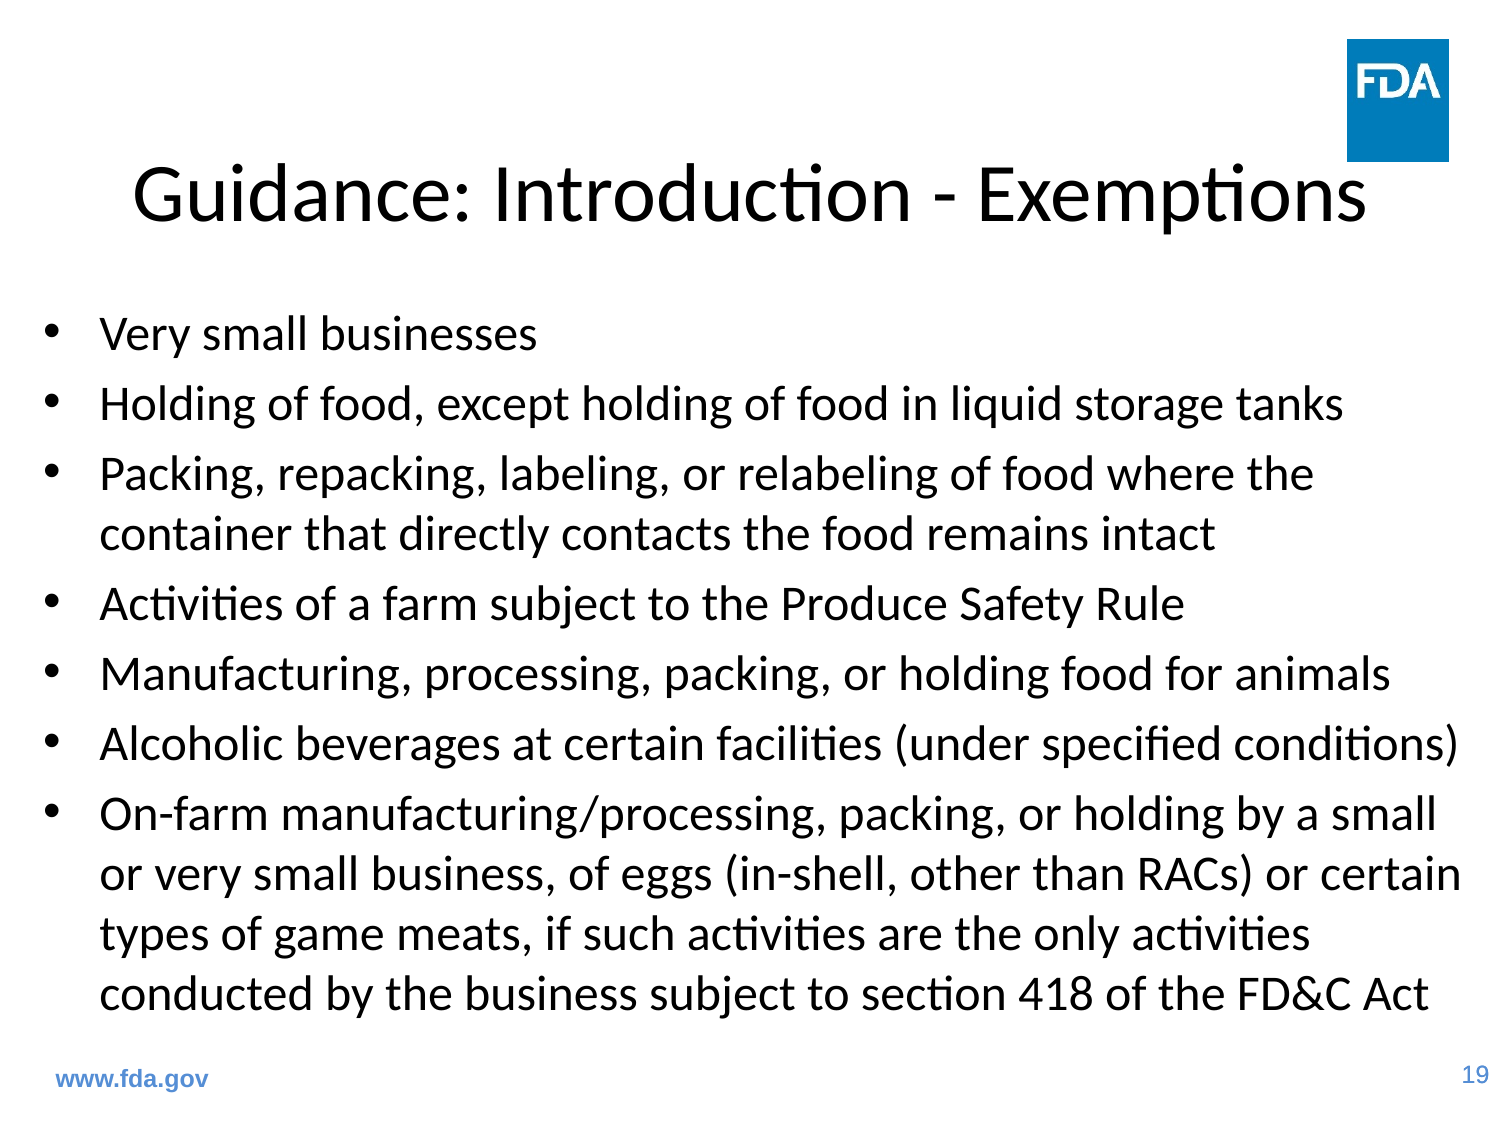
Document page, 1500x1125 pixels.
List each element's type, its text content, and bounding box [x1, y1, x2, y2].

list Very small businesses Holding of food, except holding of food in liquid storage tanks Packing, repacking, labeling, or relabeling of food where the container that directly contacts the food remains intact Activities of a farm subject to the Produce Safety Rule Manufacturing, processing, packing, or holding food for animals Alcoholic beverages at certain facilities (under specified conditions) On-farm manufacturing/processing, packing, or holding by a small or very small business, of eggs (in-shell, other than RACs) or certain types of game meats, if such activities are the only activities conducted by the business subject to section 418 of the FD&C Act [28, 292, 1488, 1125]
picture [1357, 63, 1410, 99]
picture [1409, 63, 1440, 98]
title Guidance: Introduction - Exemptions [53, 112, 1449, 265]
footer www.fda.gov [40, 1047, 516, 1108]
